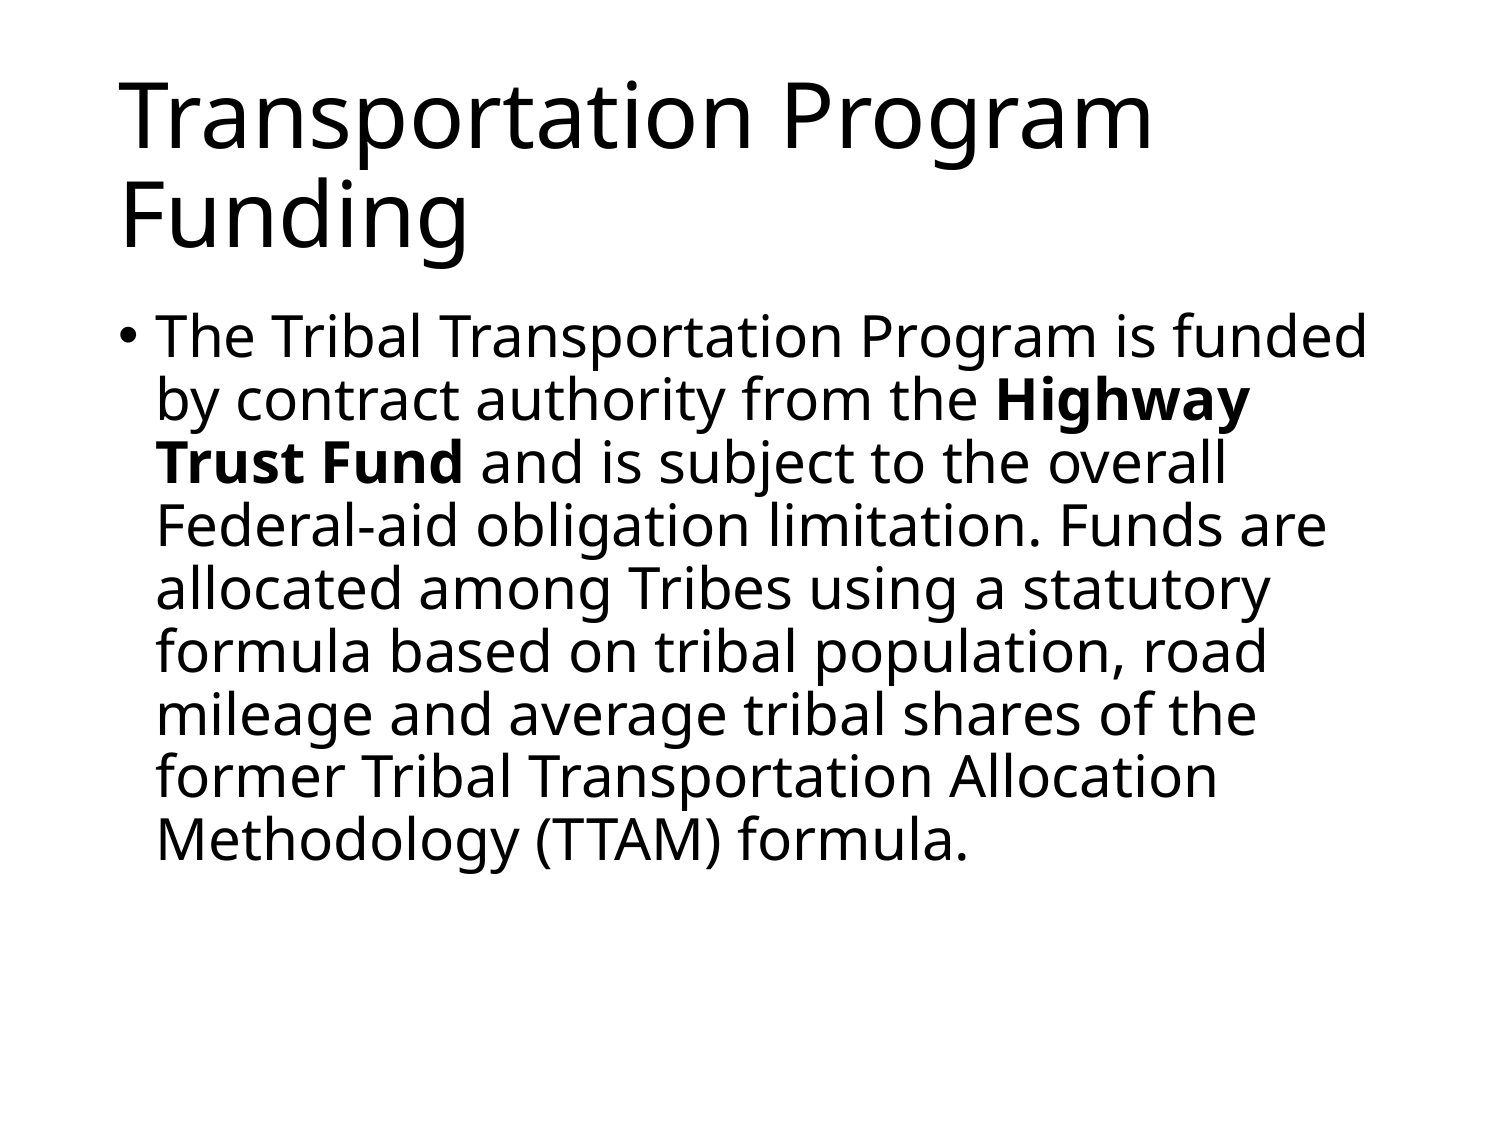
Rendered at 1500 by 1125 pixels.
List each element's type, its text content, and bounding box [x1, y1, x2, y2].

list The Tribal Transportation Program is funded by contract authority from the Highway Trust Fund and is subject to the overall Federal-aid obligation limitation. Funds are allocated among Tribes using a statutory formula based on tribal population, road mileage and average tribal shares of the former Tribal Transportation Allocation Methodology (TTAM) formula. [103, 299, 1397, 1014]
title Transportation Program Funding [103, 59, 1397, 278]
